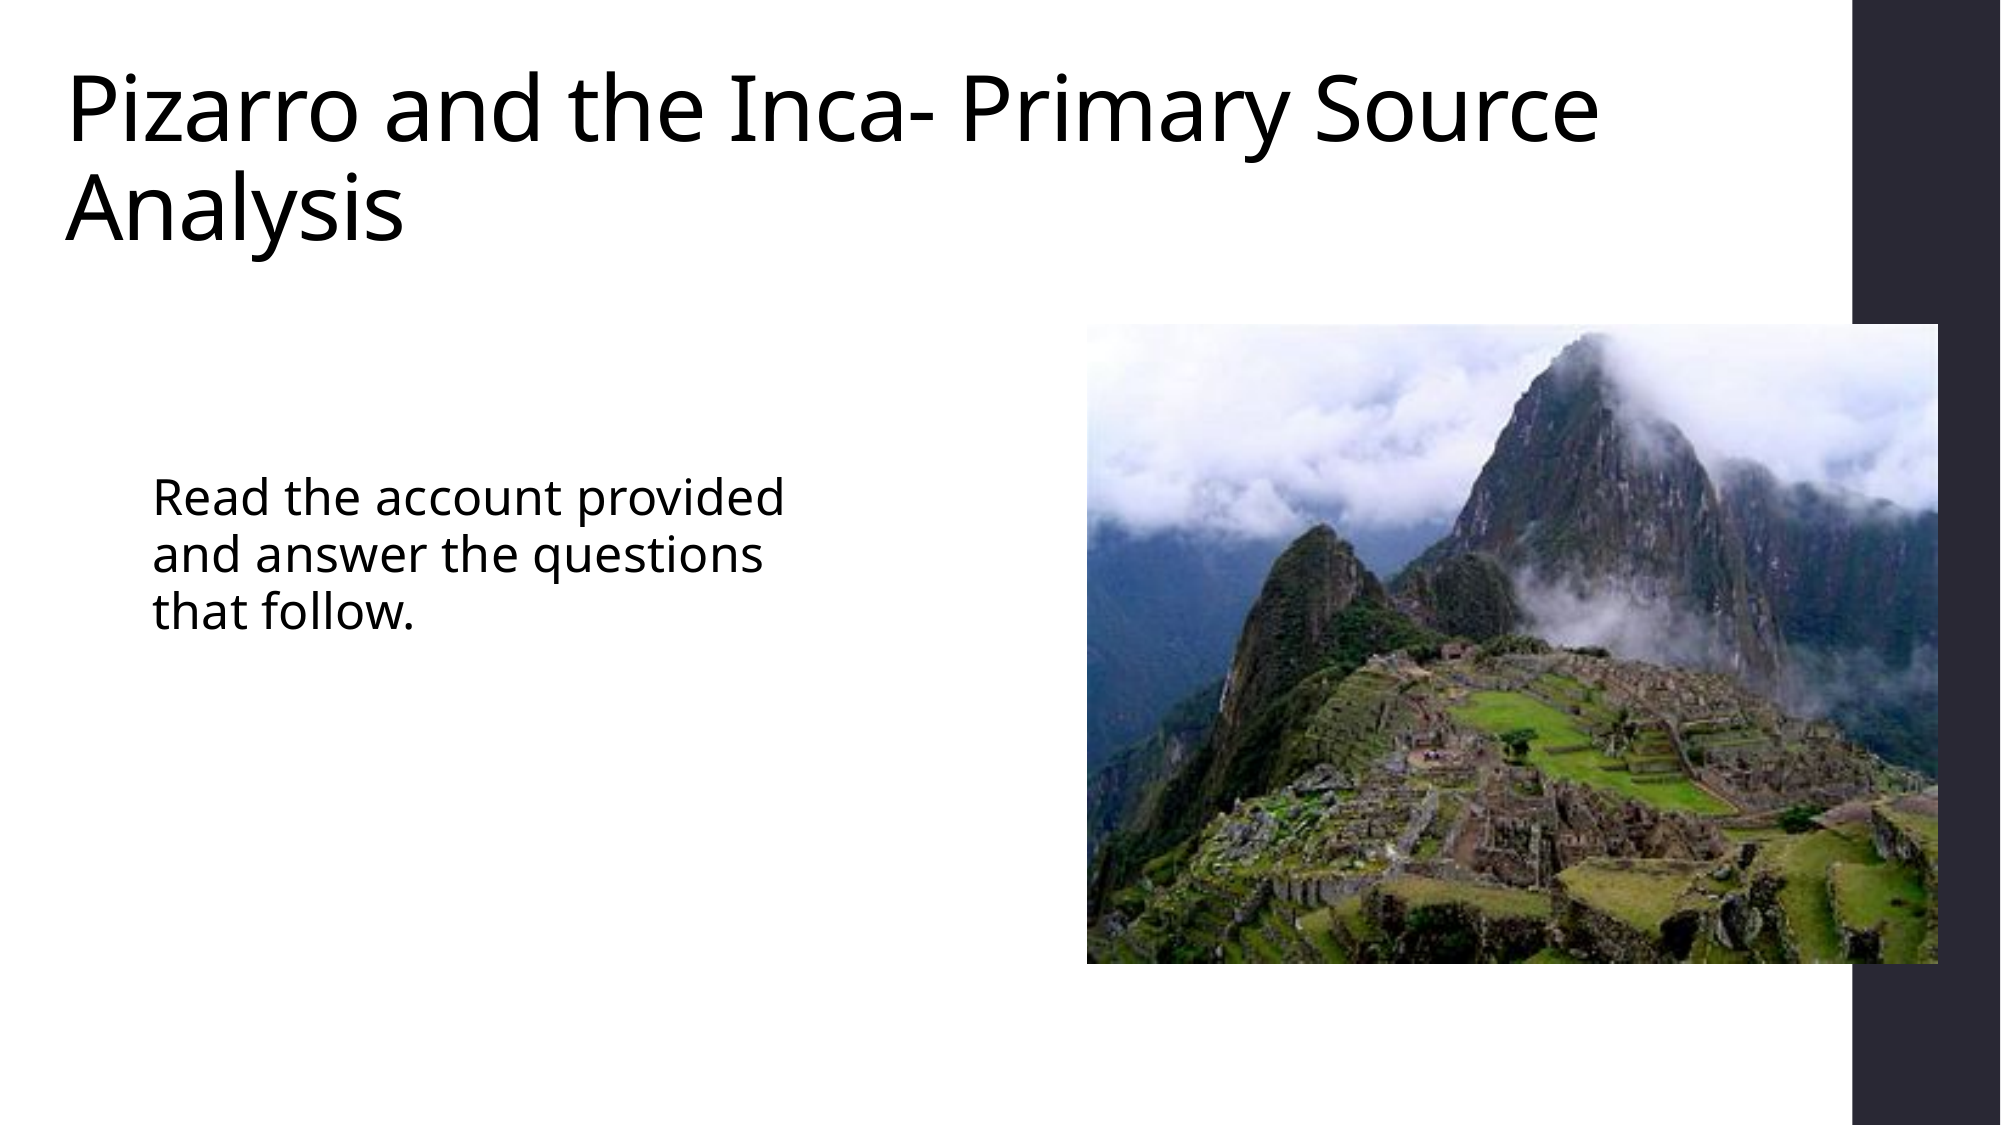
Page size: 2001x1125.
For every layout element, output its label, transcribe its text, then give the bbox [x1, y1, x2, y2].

list Read the account provided and answer the questions that follow. [137, 462, 873, 964]
picture [1087, 324, 1938, 964]
title Pizarro and the Inca- Primary Source Analysis [50, 50, 1640, 268]
